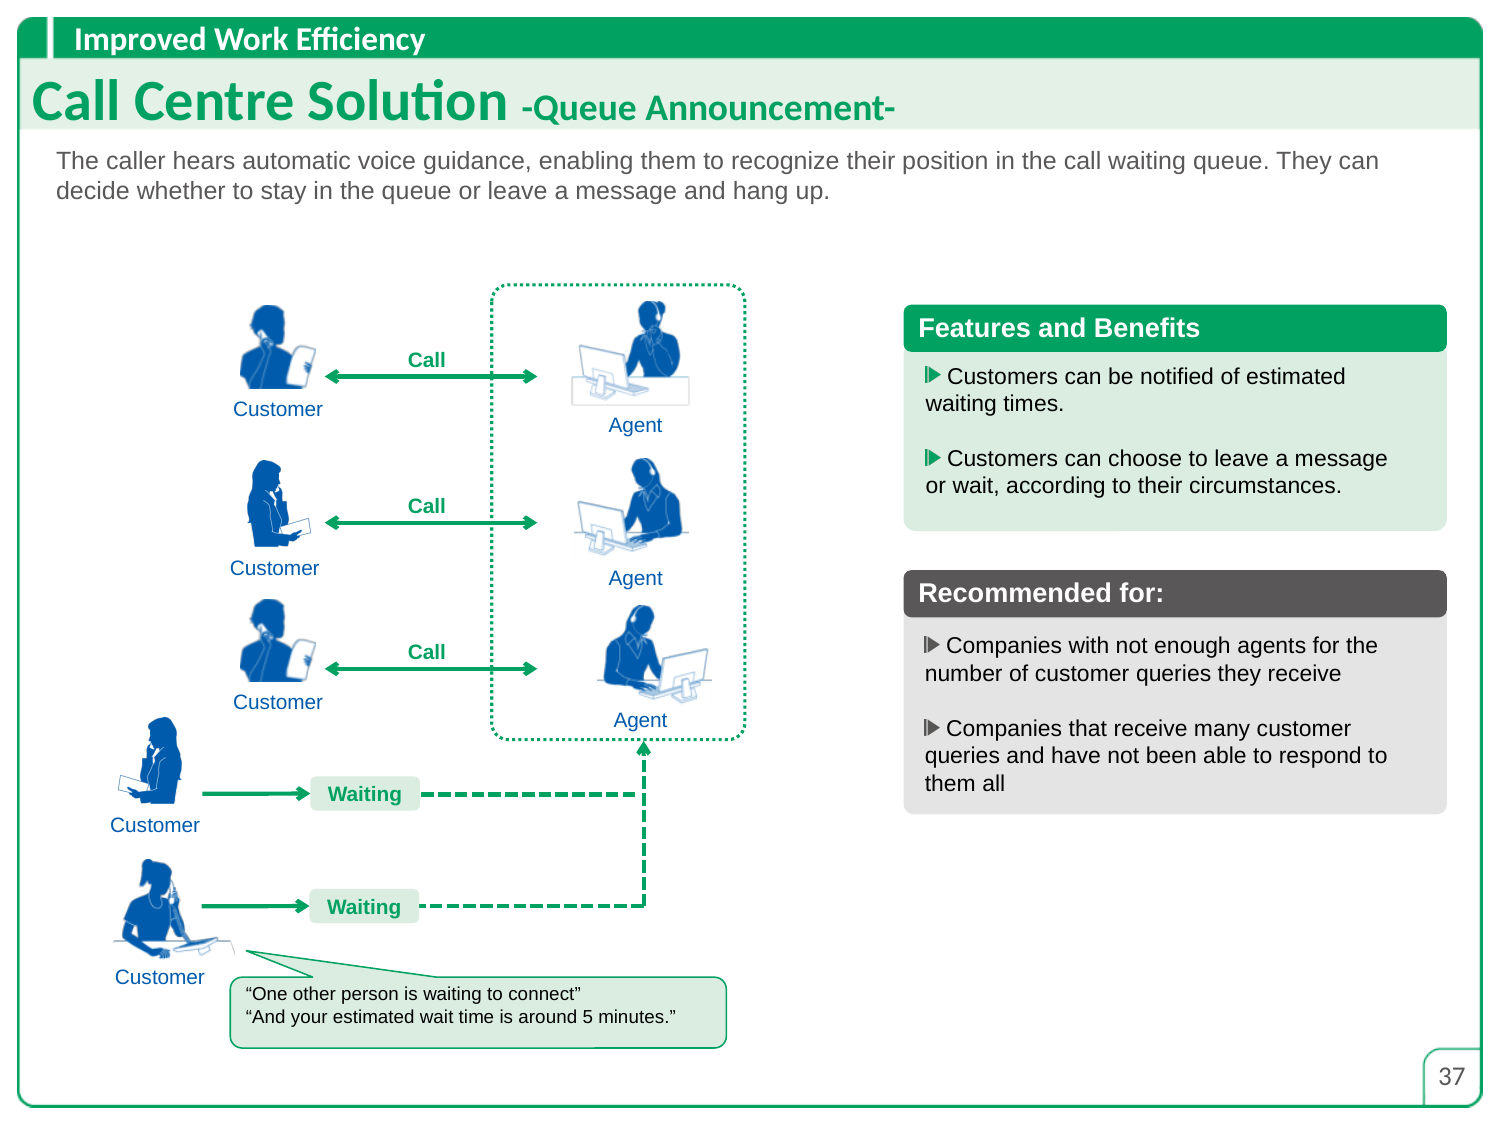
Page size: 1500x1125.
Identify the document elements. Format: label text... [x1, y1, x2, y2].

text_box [560, 300, 709, 445]
text_box Waiting [307, 886, 422, 926]
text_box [574, 458, 701, 599]
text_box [100, 858, 236, 998]
picture [17, 17, 1483, 1108]
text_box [903, 302, 1448, 532]
text_box Call Centre Solution -Queue Announcement- [18, 54, 1477, 140]
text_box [218, 305, 349, 429]
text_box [214, 460, 347, 588]
table_cell Extension [571, 460, 703, 605]
text_box Call [369, 338, 484, 375]
text_box The caller hears automatic voice guidance, enabling them to recognize their position in the call waiting queue. They can decide whether to stay in the queue or leave a message and hang up. [41, 137, 1459, 212]
text_box “One other person is waiting to connect” “And your estimated wait time is around 5 minutes.” [230, 950, 727, 1049]
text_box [95, 717, 219, 845]
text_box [903, 568, 1448, 815]
text_box Waiting [308, 774, 423, 813]
text_box 37 [1423, 1051, 1500, 1099]
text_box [218, 598, 349, 722]
text_box [491, 284, 745, 740]
text_box Call [369, 631, 484, 668]
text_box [586, 605, 712, 740]
text_box Call [369, 485, 484, 521]
